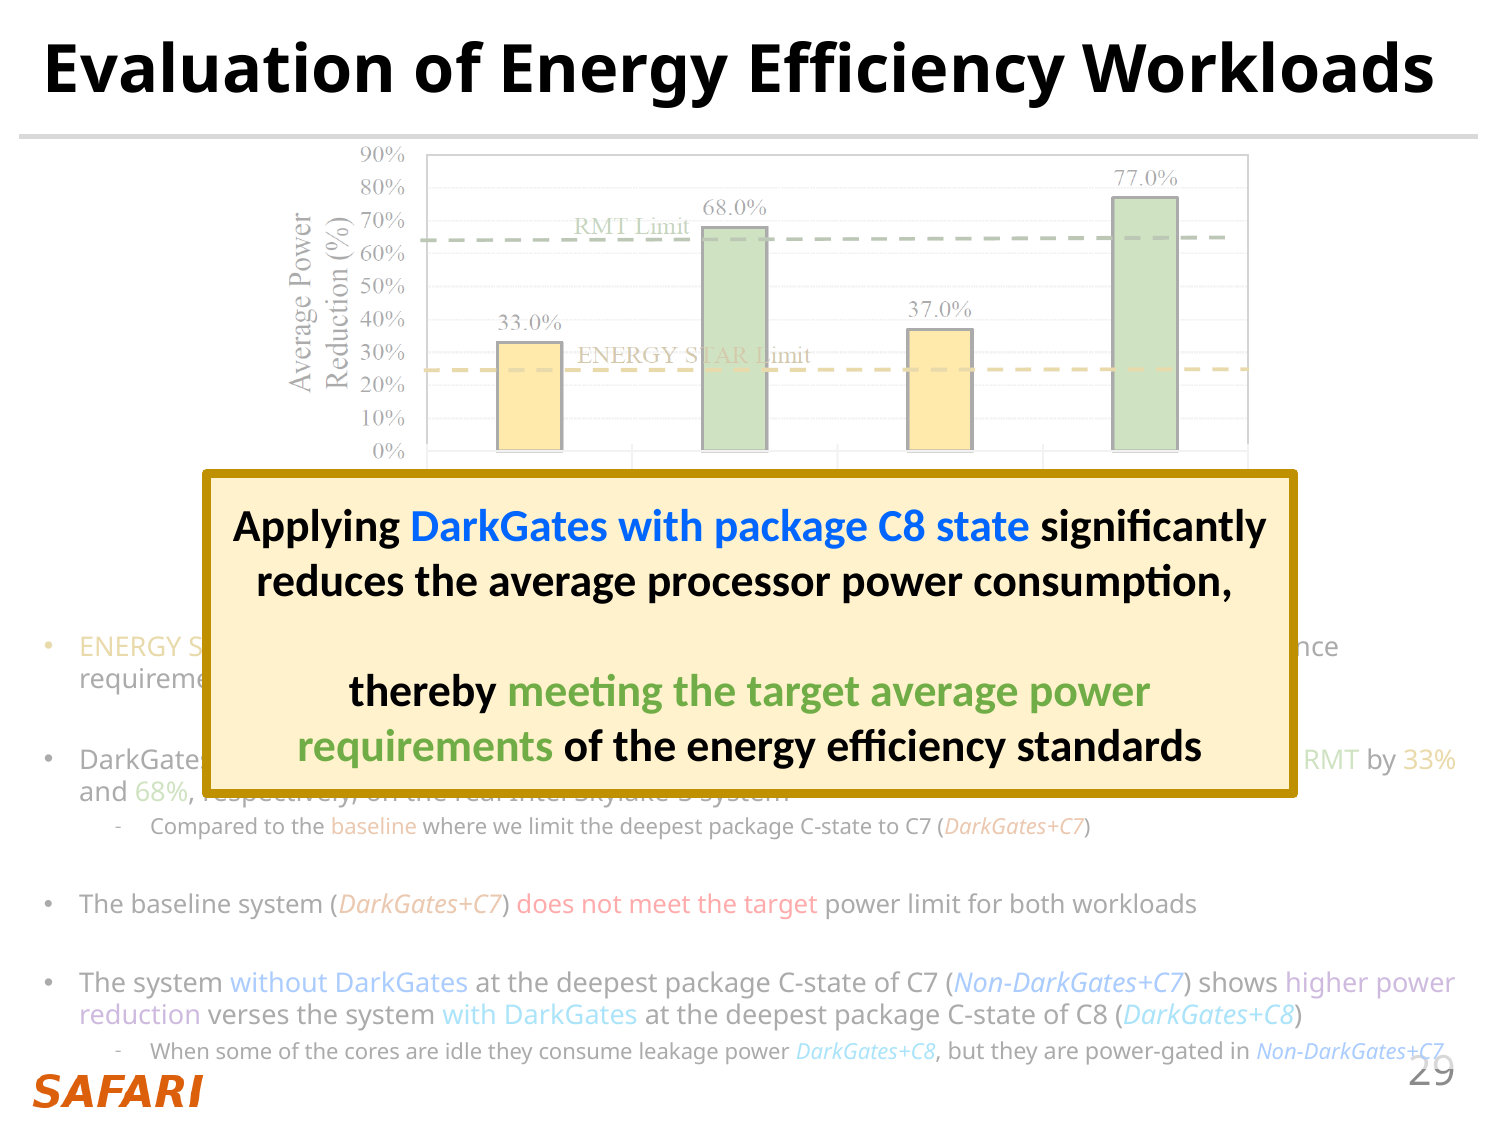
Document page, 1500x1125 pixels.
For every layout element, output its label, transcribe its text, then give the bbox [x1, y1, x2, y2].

picture [31, 1084, 209, 1118]
list ENERGY STAR and Intel Ready Mode Technology (RMT) efficiency workloads have fixed performance requirements and include long idle phases DarkGates system (DarkGates+C8) reduces the average power consumption of ENERGY STAR and RMT by 33% and 68%, respectively, on the real Intel Skylake-S system Compared to the baseline where we limit the deepest package C-state to C7 (DarkGates+C7) The baseline system (DarkGates+C7) does not meet the target power limit for both workloads The system without DarkGates at the deepest package C-state of C7 (Non-DarkGates+C7) shows higher power reduction verses the system with DarkGates at the deepest package C-state of C8 (DarkGates+C8) When some of the cores are idle they consume leakage power DarkGates+C8, but they are power-gated in Non-DarkGates+C7 [29, 1070, 1485, 1084]
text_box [286, 140, 1255, 574]
text_box [16, 142, 1500, 1070]
text_box Applying DarkGates with package C8 state significantly reduces the average processor power consumption, thereby meeting the target average power requirements of the energy efficiency standards [205, 472, 1295, 795]
text_box Evaluation of Energy Efficiency Workloads [27, 21, 1500, 122]
